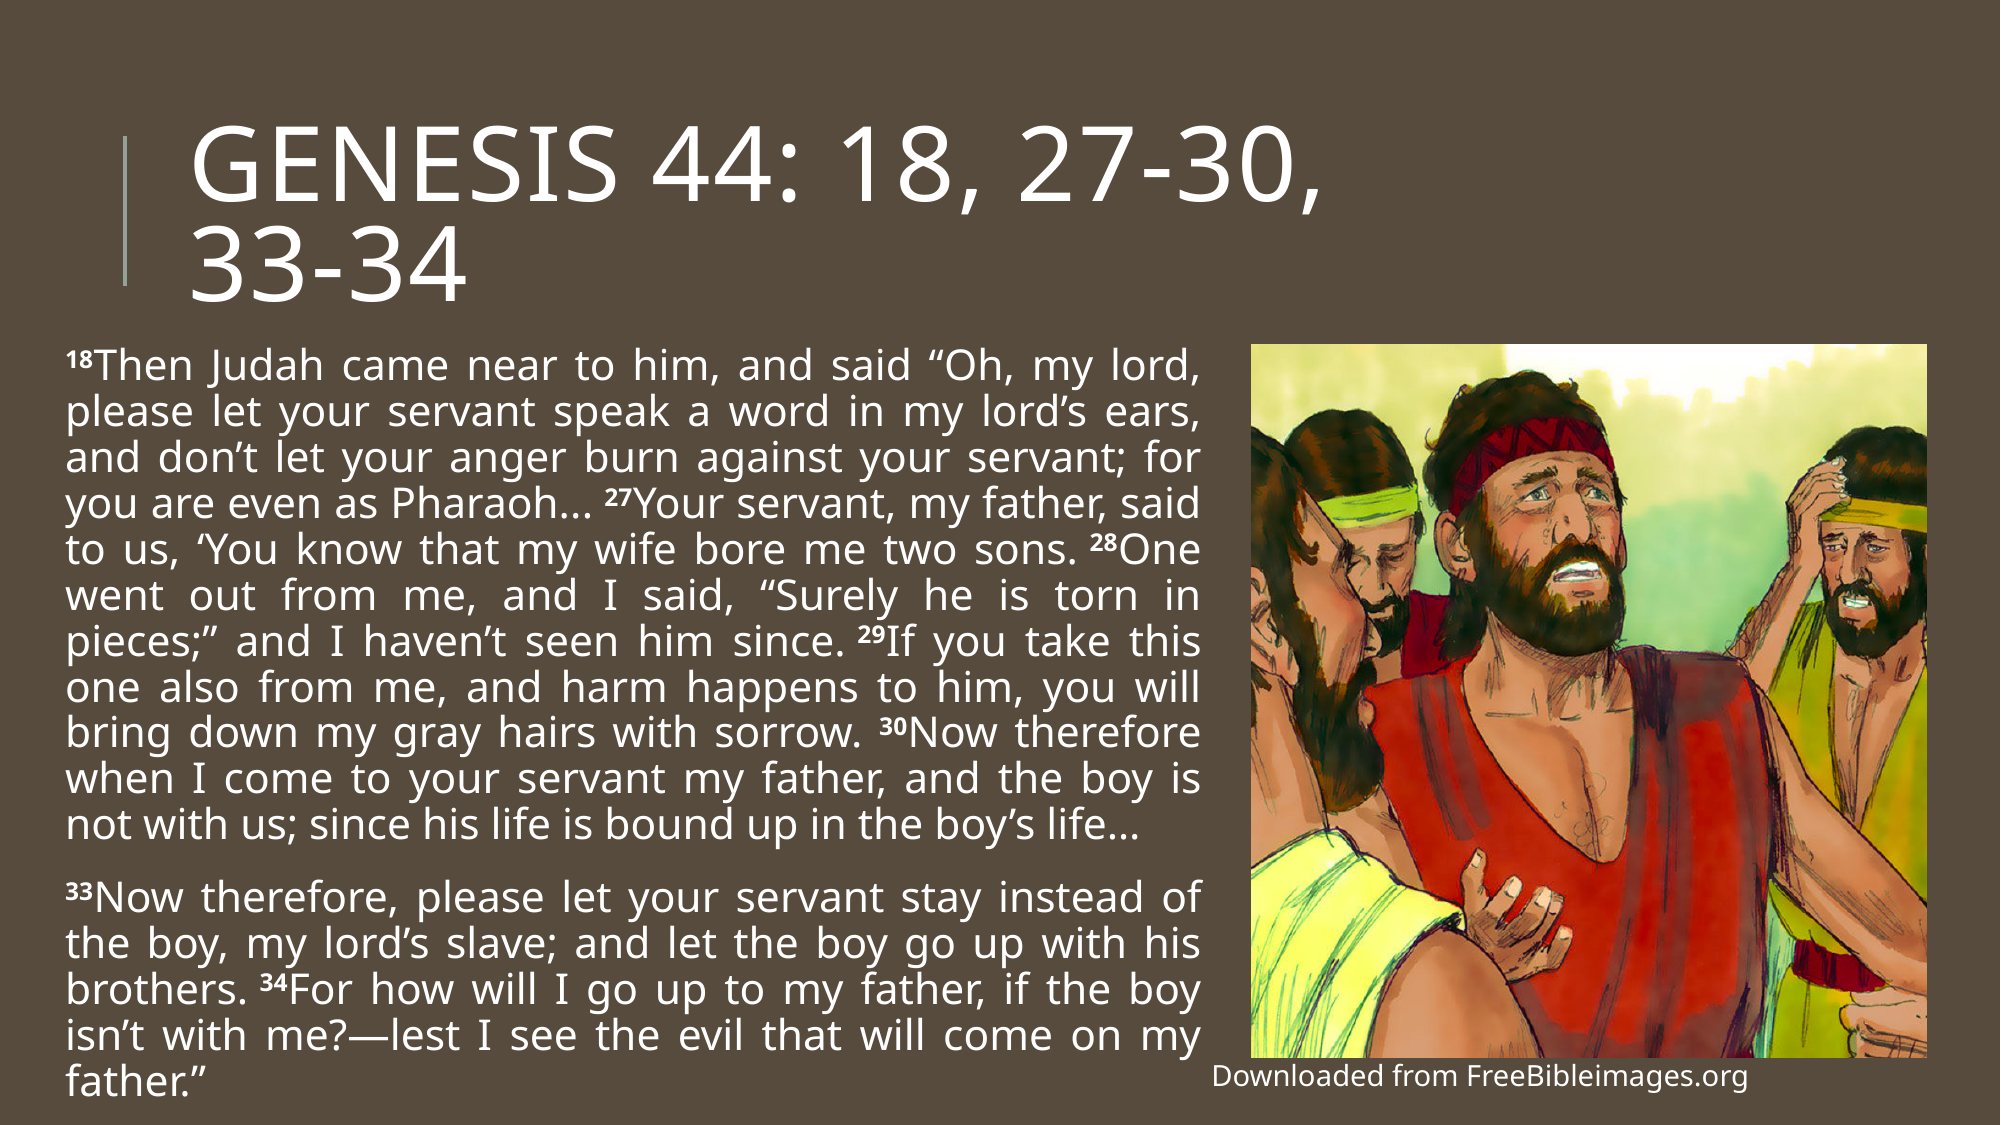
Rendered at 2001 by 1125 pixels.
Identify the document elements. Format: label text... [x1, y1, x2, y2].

title Genesis 44: 18, 27-30, 33-34 [173, 98, 1404, 345]
text_box Downloaded from FreeBibleimages.org [1196, 1049, 1765, 1100]
list 18Then Judah came near to him, and said “Oh, my lord, please let your servant speak a word in my lord’s ears, and don’t let your anger burn against your servant; for you are even as Pharaoh... 27Your servant, my father, said to us, ‘You know that my wife bore me two sons. 28One went out from me, and I said, “Surely he is torn in pieces;” and I haven’t seen him since. 29If you take this one also from me, and harm happens to him, you will bring down my gray hairs with sorrow. 30Now therefore when I come to your servant my father, and the boy is not with us; since his life is bound up in the boy’s life… 33Now therefore, please let your servant stay instead of the boy, my lord’s slave; and let the boy go up with his brothers. 34For how will I go up to my father, if the boy isn’t with me?—lest I see the evil that will come on my father.” [43, 336, 1210, 1125]
picture [1251, 344, 1927, 1058]
